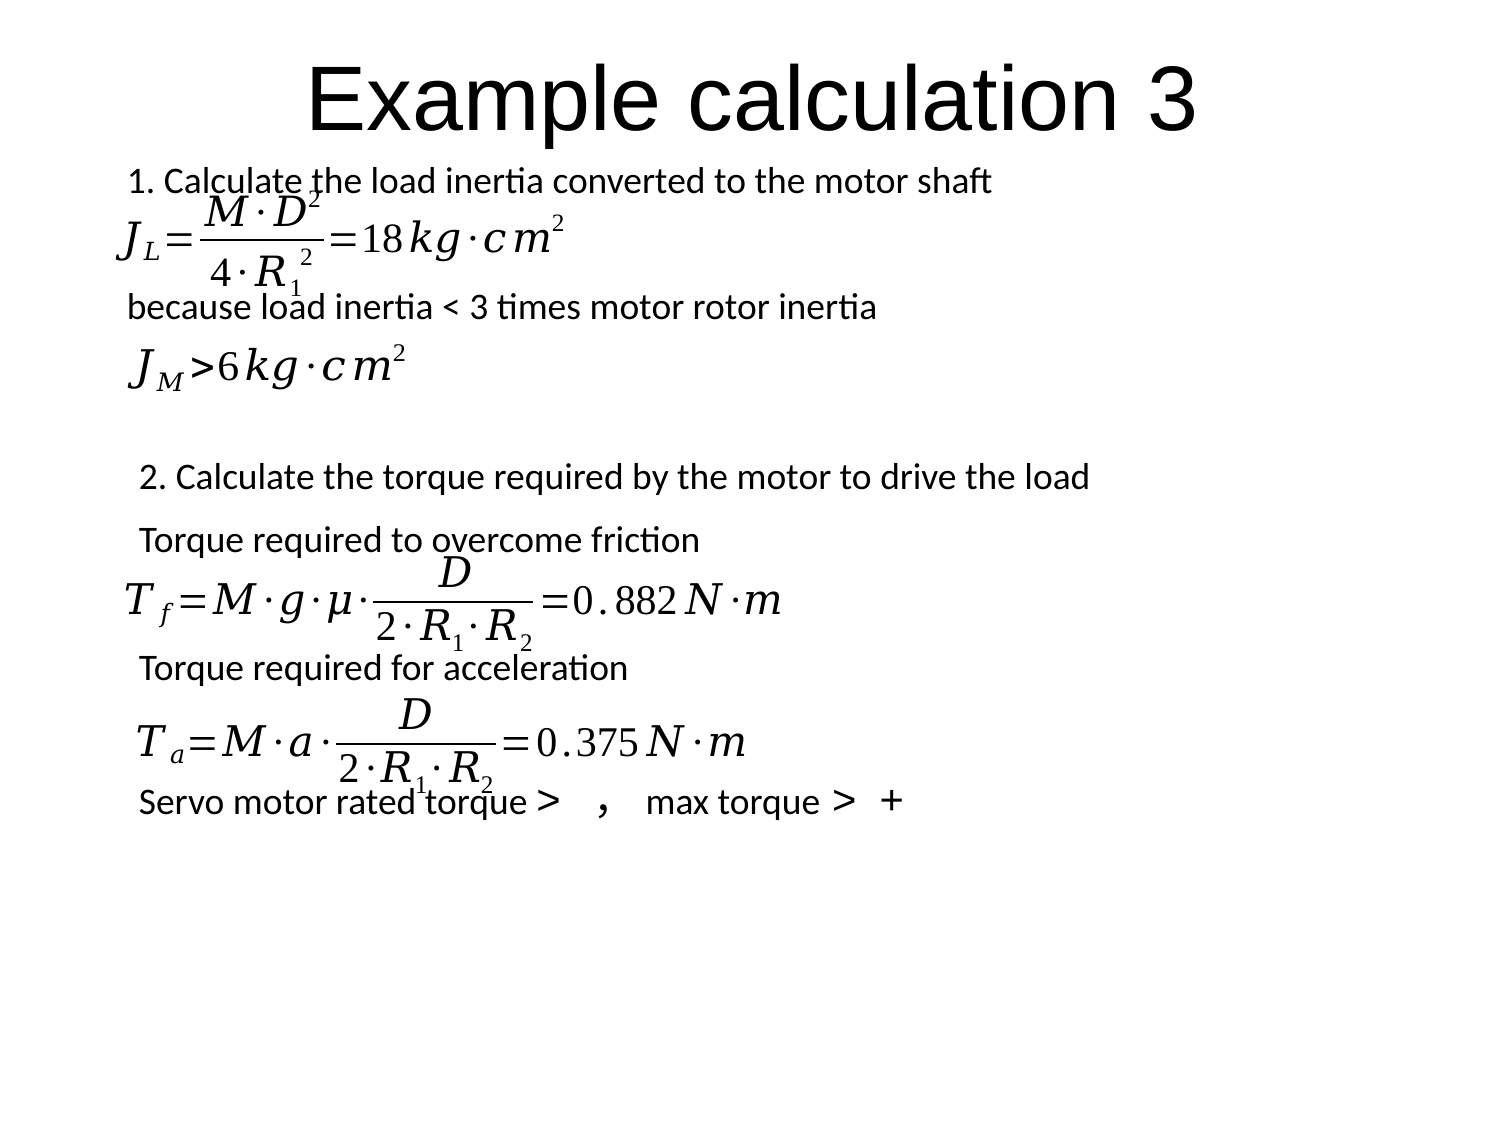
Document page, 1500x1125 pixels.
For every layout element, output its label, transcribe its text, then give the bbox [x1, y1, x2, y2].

title Example calculation 3 [76, 0, 1428, 188]
text_box 1. Calculate the load inertia converted to the motor shaft because load inertia < 3 times motor rotor inertia [112, 148, 1400, 392]
